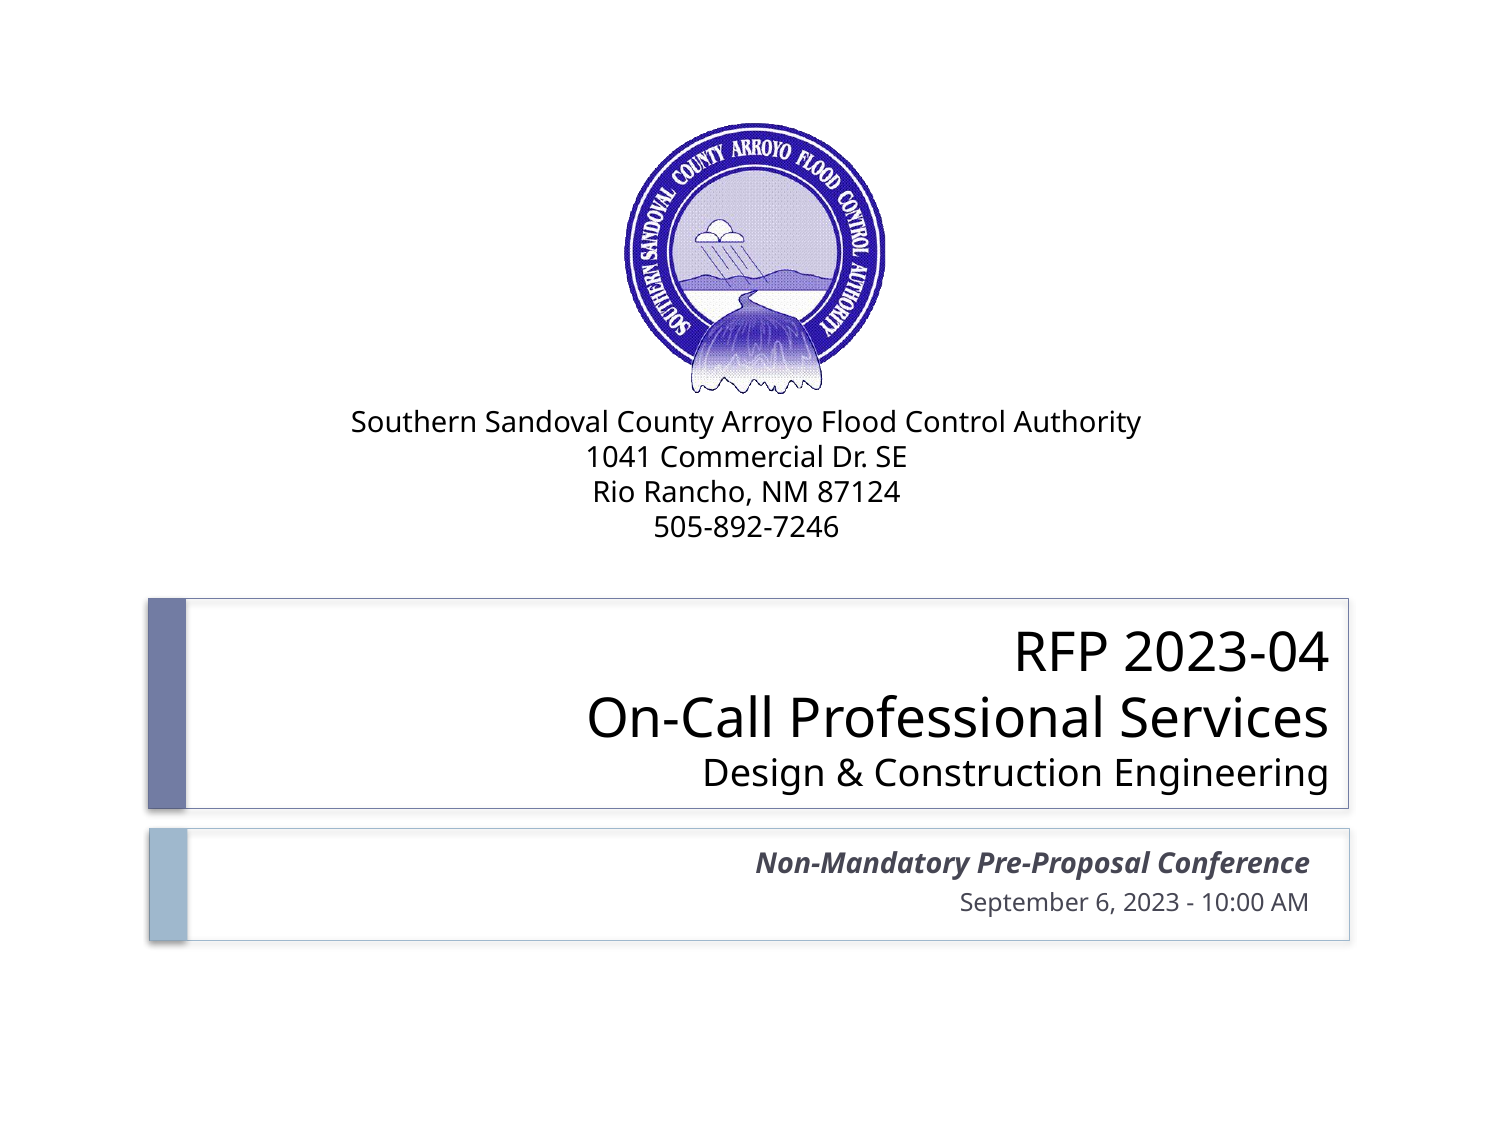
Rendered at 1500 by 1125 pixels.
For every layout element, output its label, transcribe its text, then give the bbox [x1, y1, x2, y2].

text_box Southern Sandoval County Arroyo Flood Control Authority 1041 Commercial Dr. SE Rio Rancho, NM 87124 505-892-7246 [265, 396, 1228, 551]
subtitle Non-Mandatory Pre-Proposal Conference September 6, 2023 - 10:00 AM [200, 837, 1325, 925]
title RFP 2023-04 On-Call Professional Services Design & Construction Engineering [187, 608, 1346, 802]
picture [617, 119, 888, 397]
